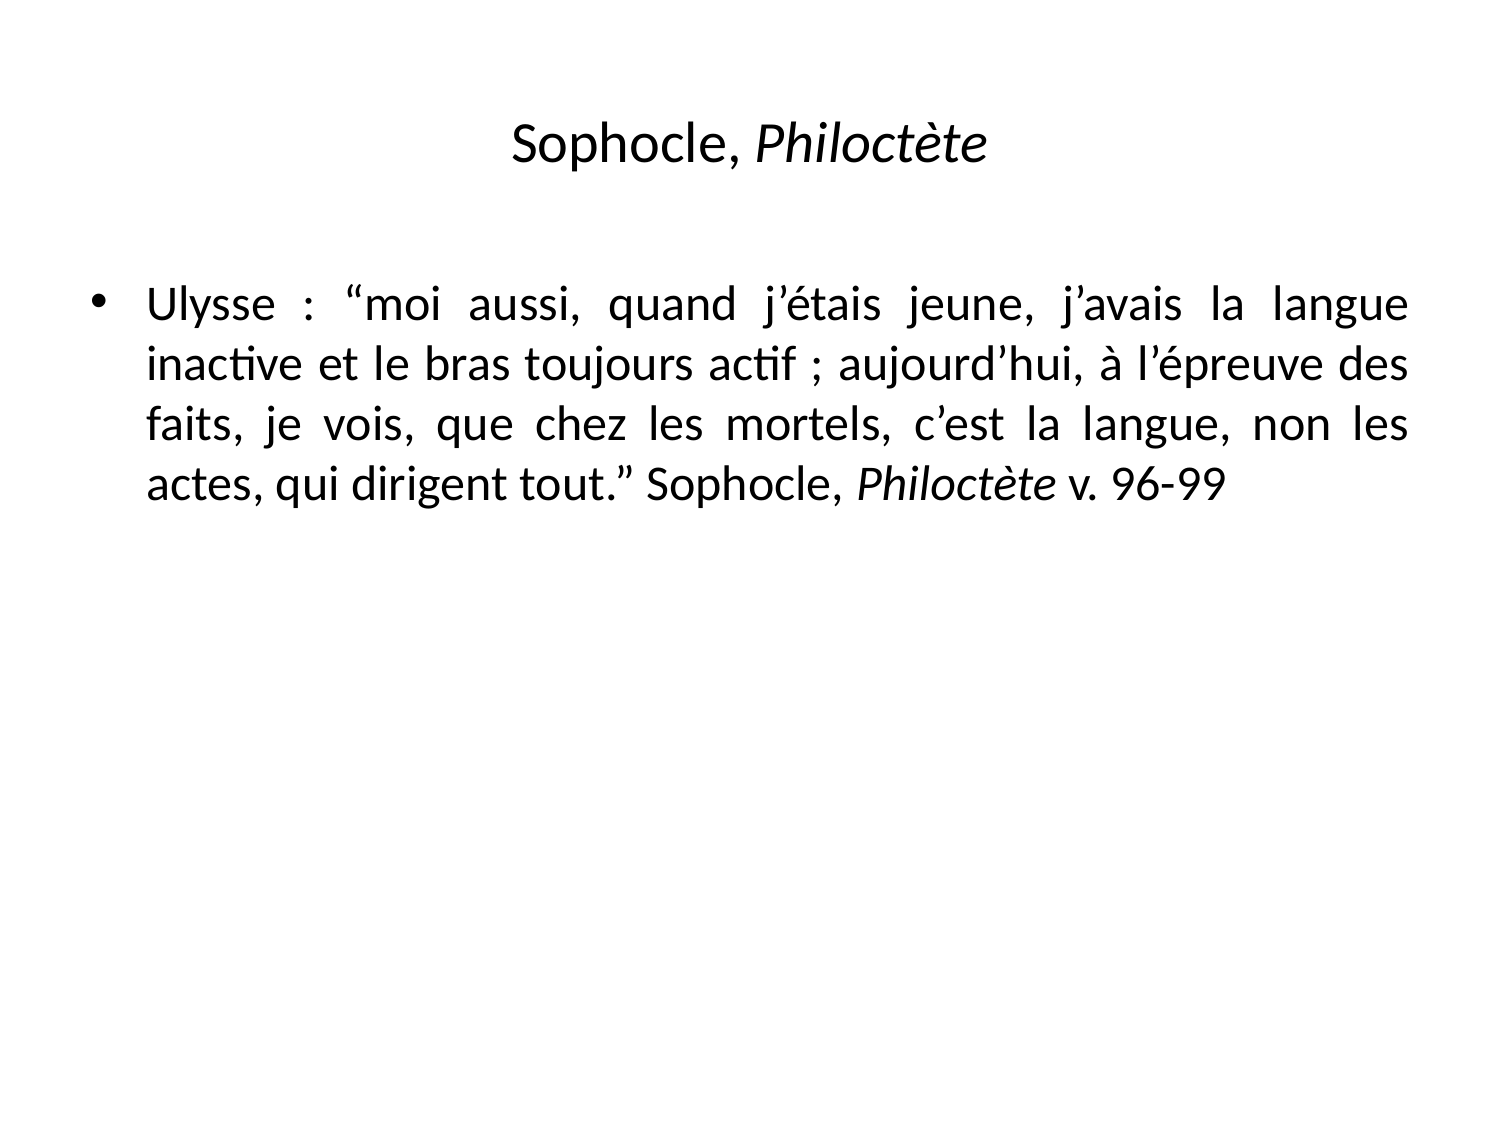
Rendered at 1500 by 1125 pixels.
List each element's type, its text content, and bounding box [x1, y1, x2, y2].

list Ulysse : “moi aussi, quand j’étais jeune, j’avais la langue inactive et le bras toujours actif ; aujourd’hui, à l’épreuve des faits, je vois, que chez les mortels, c’est la langue, non les actes, qui dirigent tout.” Sophocle, Philoctète v. 96-99 [75, 262, 1425, 1005]
title Sophocle, Philoctète [75, 45, 1425, 233]
